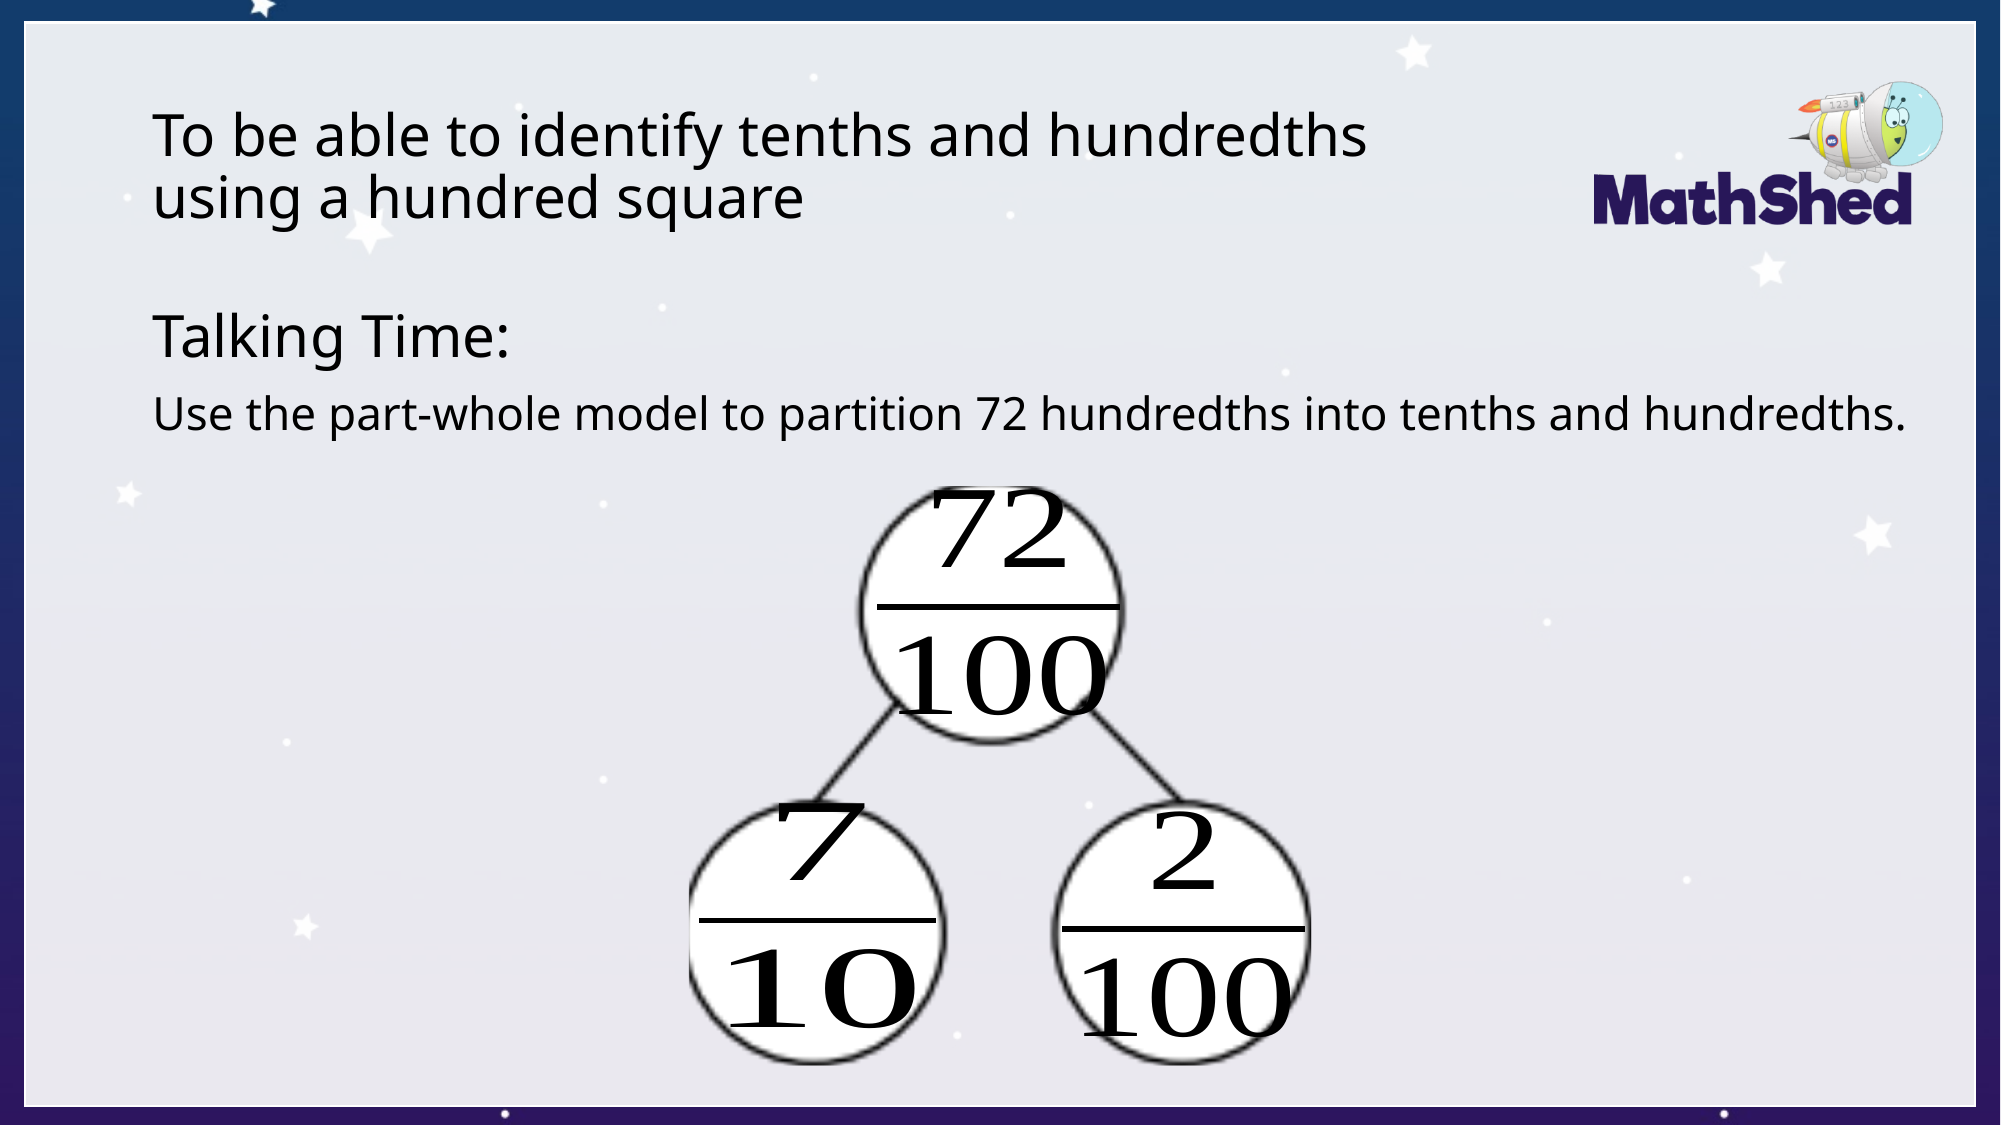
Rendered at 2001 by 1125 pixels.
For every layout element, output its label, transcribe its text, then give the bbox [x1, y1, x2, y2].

title To be able to identify tenths and hundredths using a hundred square [137, 59, 1562, 278]
picture [0, 0, 2001, 1125]
list Talking Time: Use the part-whole model to partition 72 hundredths into tenths and hundredths. [137, 299, 1927, 1014]
